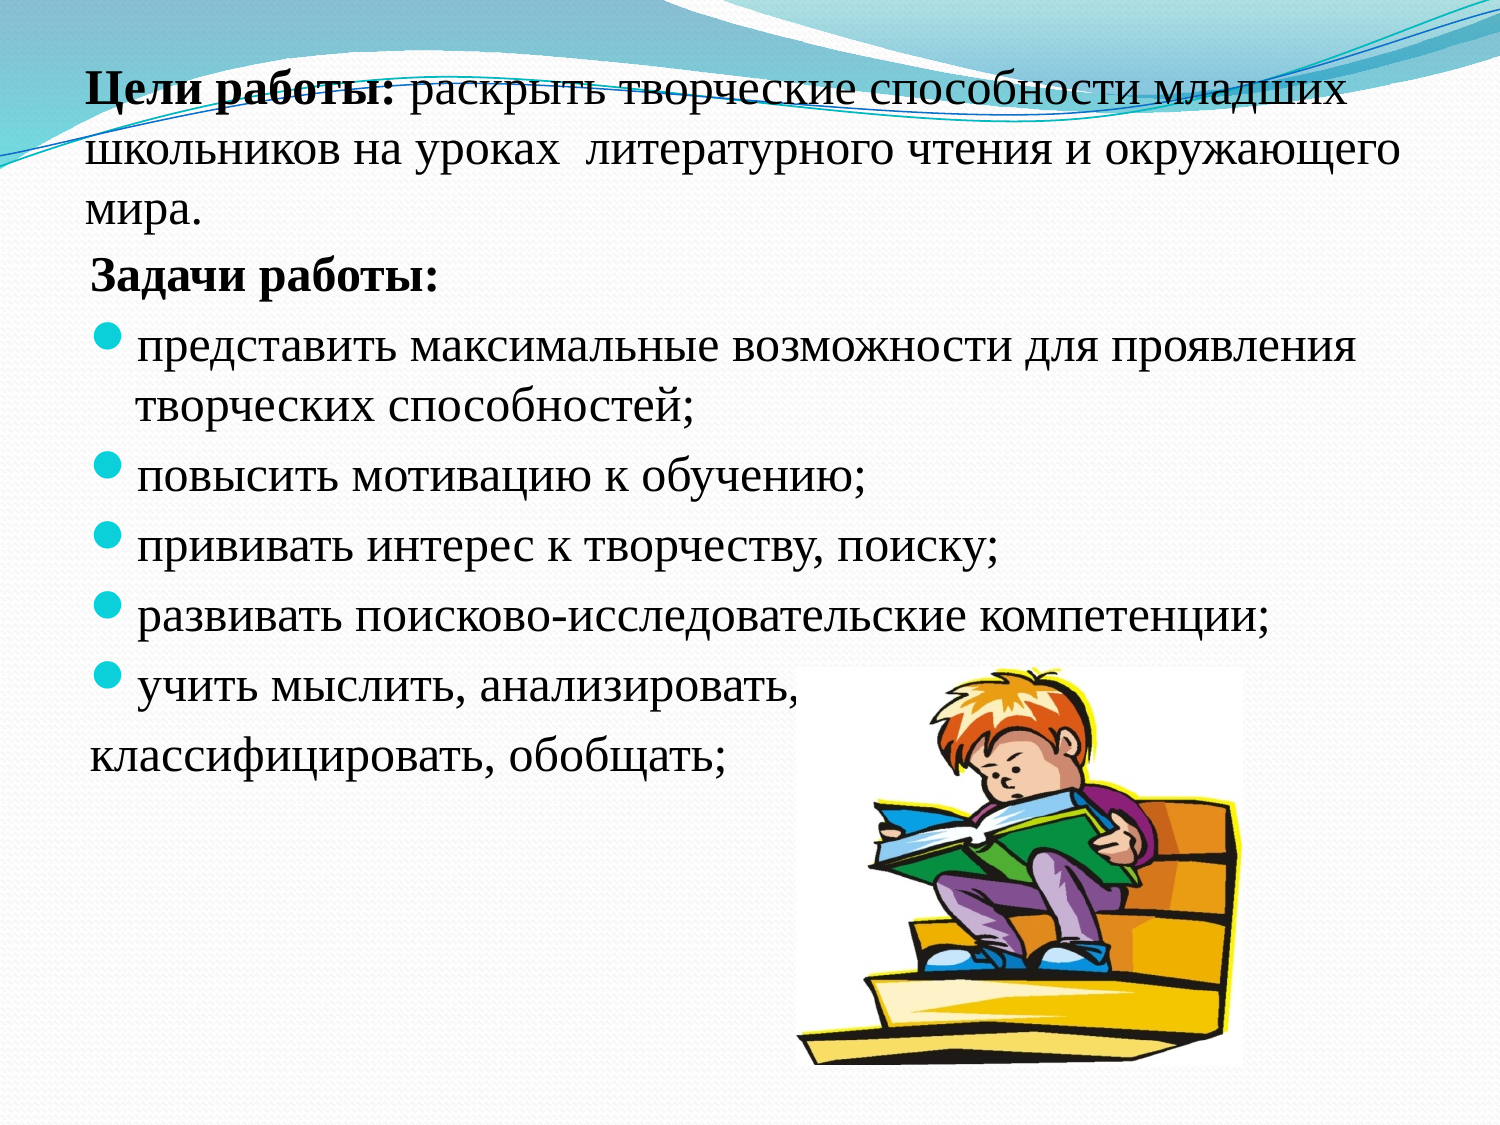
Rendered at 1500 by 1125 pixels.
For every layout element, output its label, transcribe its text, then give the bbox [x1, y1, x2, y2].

text_box характер [789, 669, 796, 1038]
text_box Цели работы: раскрыть творческие способности младших школьников на уроках литературного чтения и окружающего мира. [70, 46, 1500, 302]
text_box характер [1243, 669, 1250, 1038]
picture [796, 667, 1243, 1066]
list Задачи работы: представить максимальные возможности для проявления творческих способностей; повысить мотивацию к обучению; прививать интерес к творчеству, поиску; развивать поисково-исследовательские компетенции; учить мыслить, анализировать, классифицировать, обобщать; [75, 302, 1425, 1038]
title [75, 0, 1425, 46]
